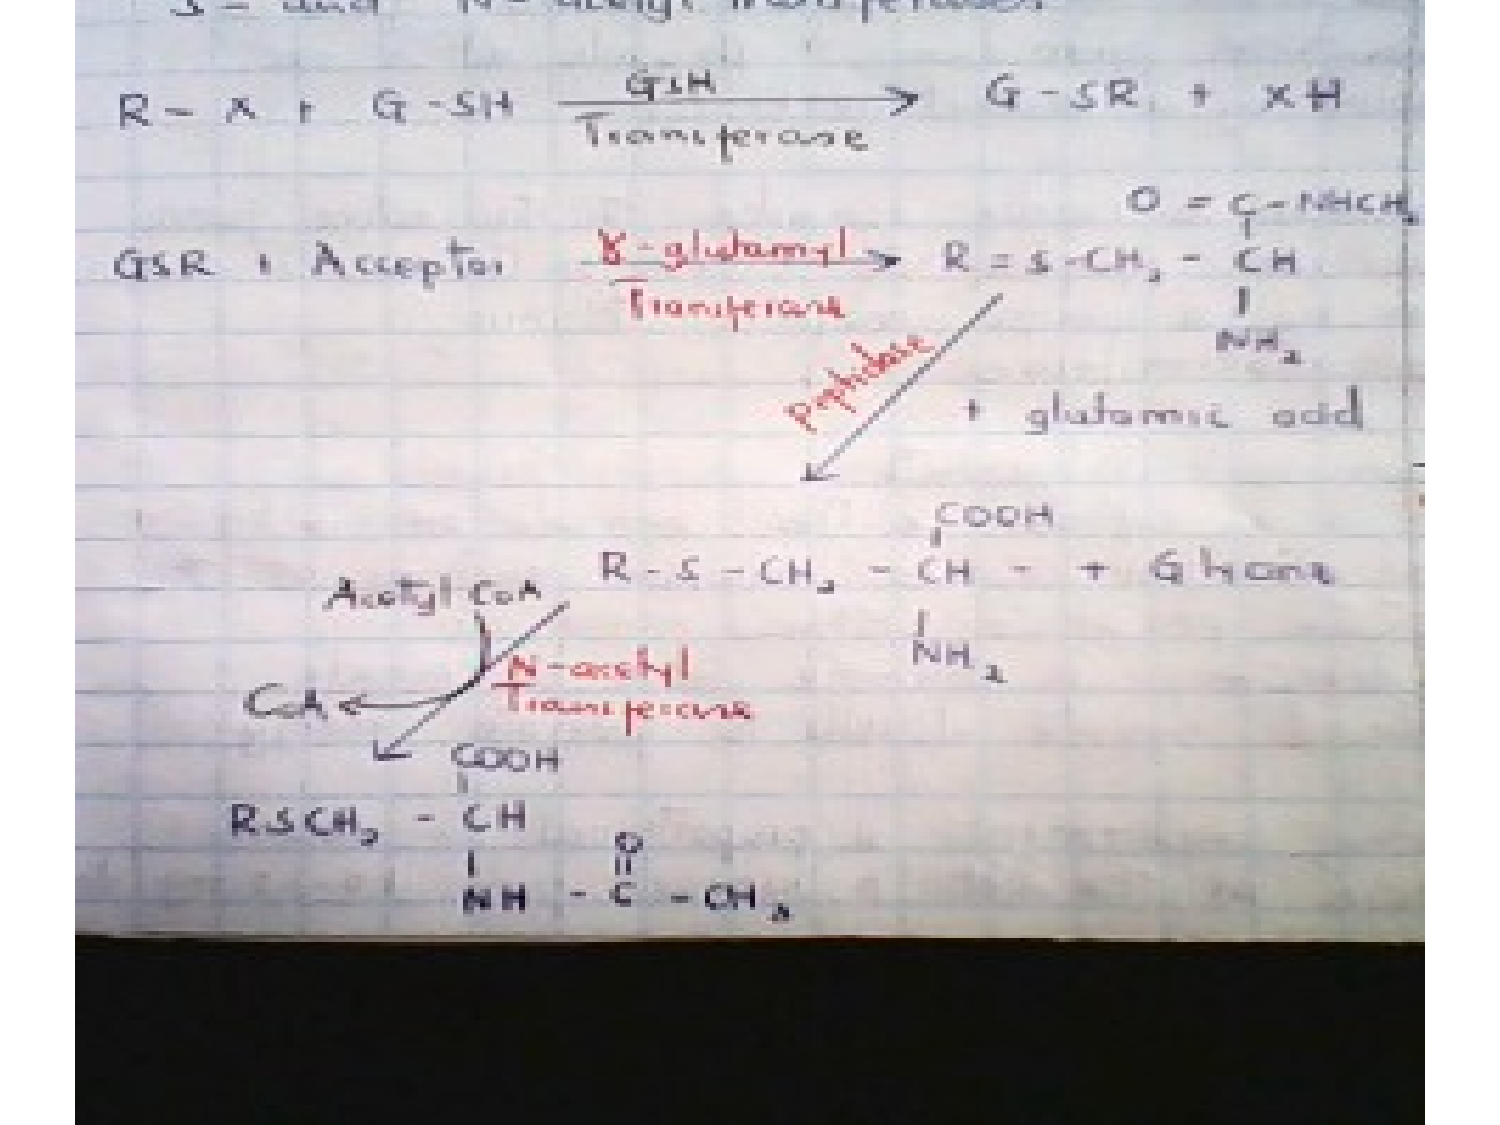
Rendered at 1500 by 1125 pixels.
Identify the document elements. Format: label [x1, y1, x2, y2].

list [74, 0, 1426, 1125]
